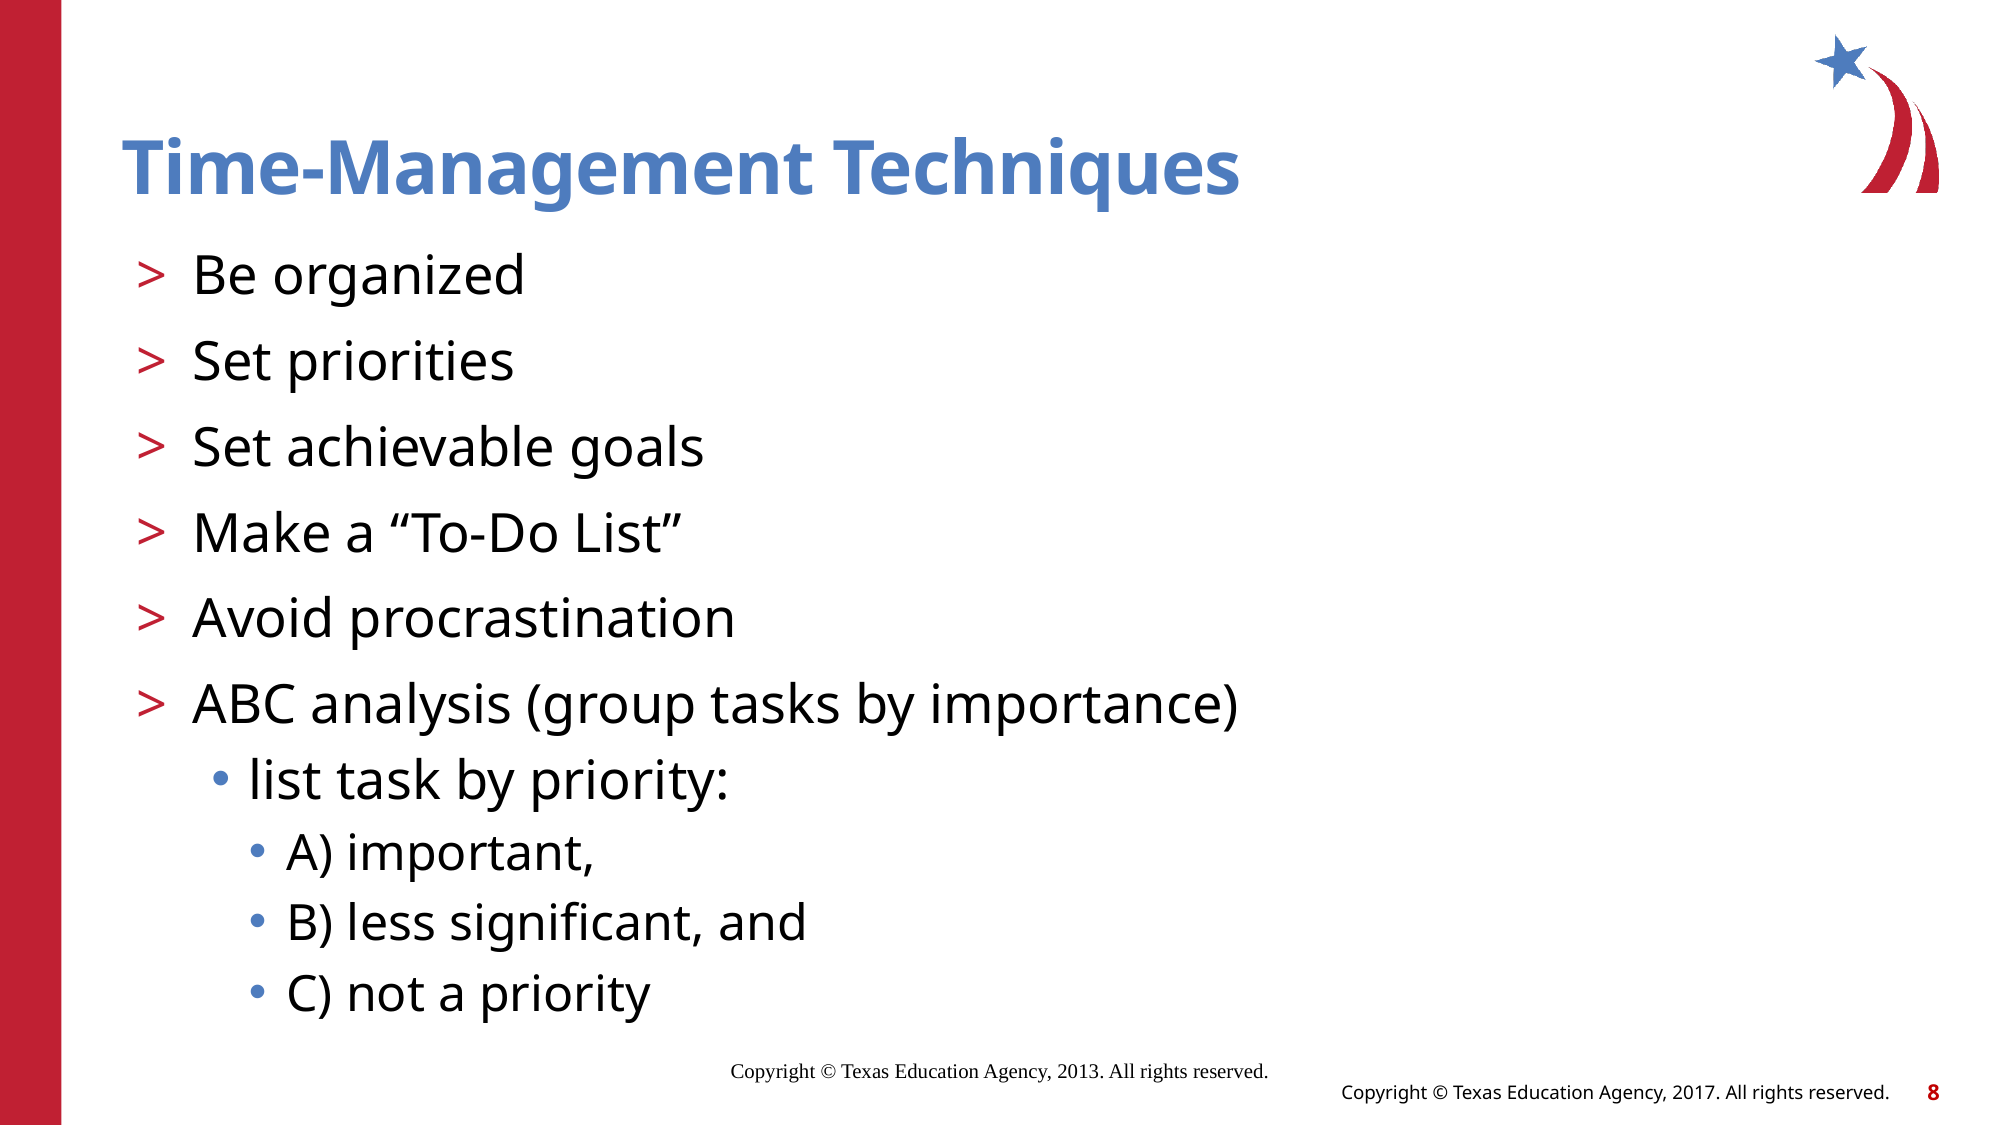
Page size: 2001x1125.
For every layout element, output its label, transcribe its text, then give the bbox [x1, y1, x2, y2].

list Be organized Set priorities Set achievable goals Make a “To-Do List” Avoid procrastination ABC analysis (group tasks by importance) list task by priority: A) important, B) less significant, and C) not a priority [121, 233, 1936, 1010]
title Time-Management Techniques [121, 66, 1772, 211]
text_box Copyright © Texas Education Agency, 2013. All rights reserved. [249, 1050, 1750, 1090]
picture [1814, 34, 1939, 193]
